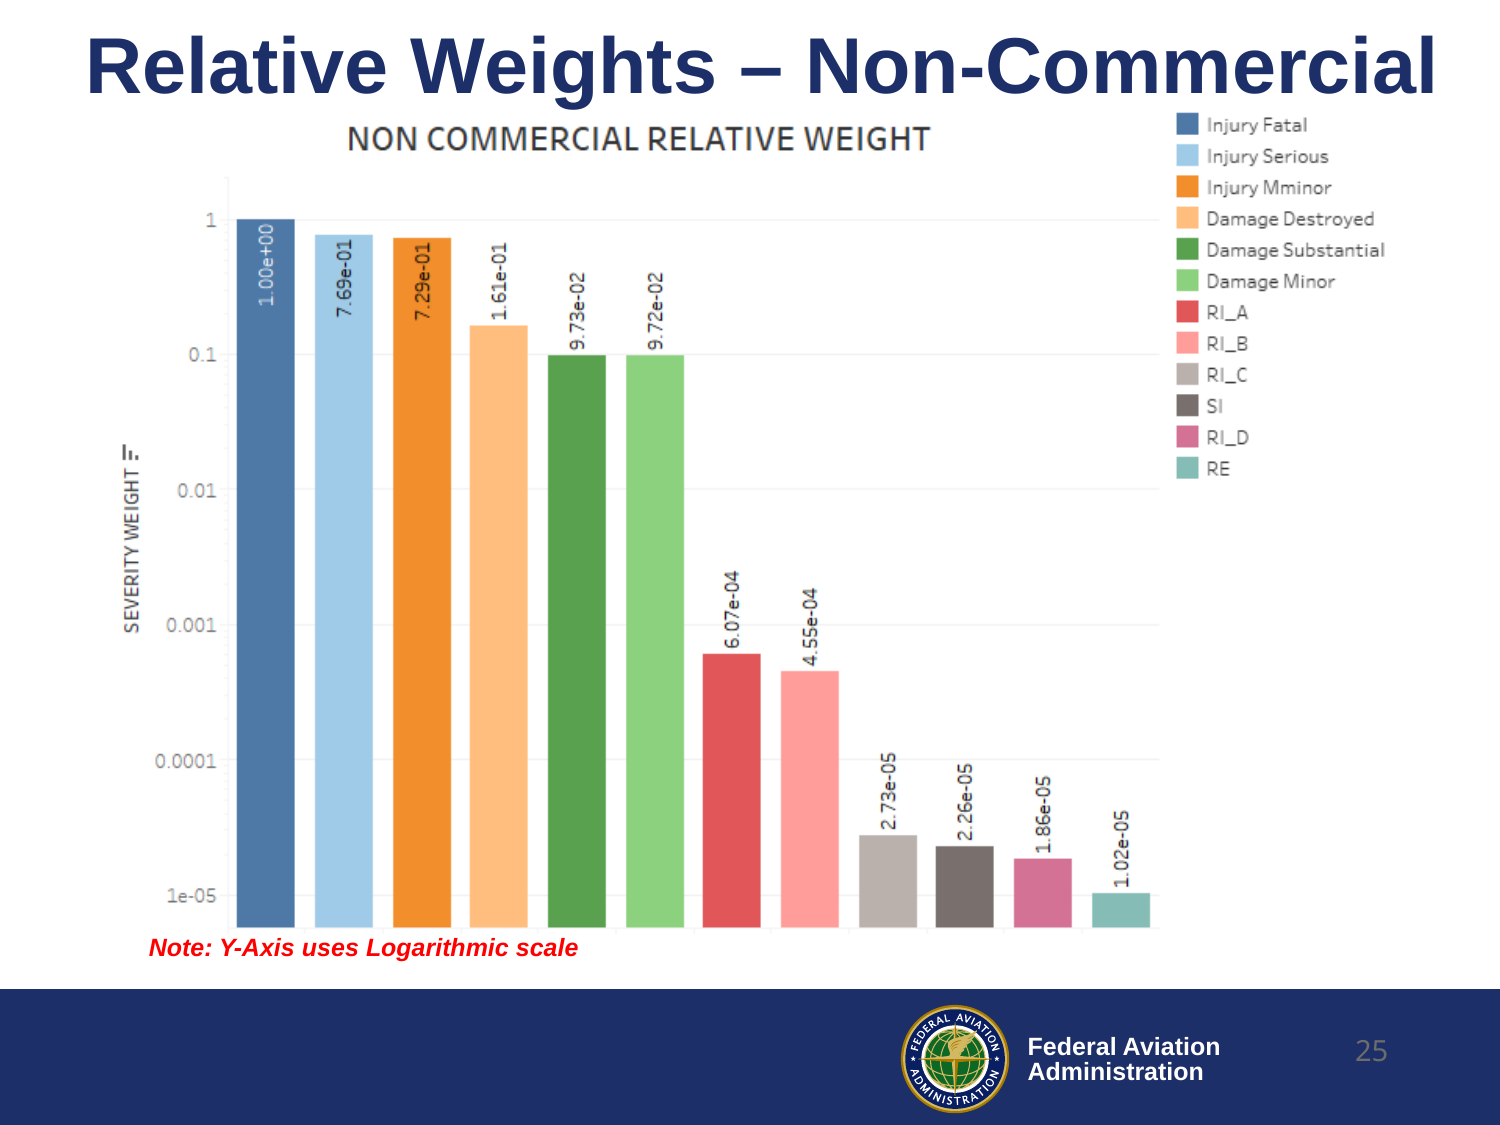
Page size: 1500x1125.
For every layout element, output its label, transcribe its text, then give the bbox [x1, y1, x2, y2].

text_box Note: Y-Axis uses Logarithmic scale [134, 941, 777, 969]
title Relative Weights – Non-Commercial [70, 11, 1461, 112]
slide_number 25 [1226, 1025, 1404, 1100]
picture [112, 109, 1388, 934]
